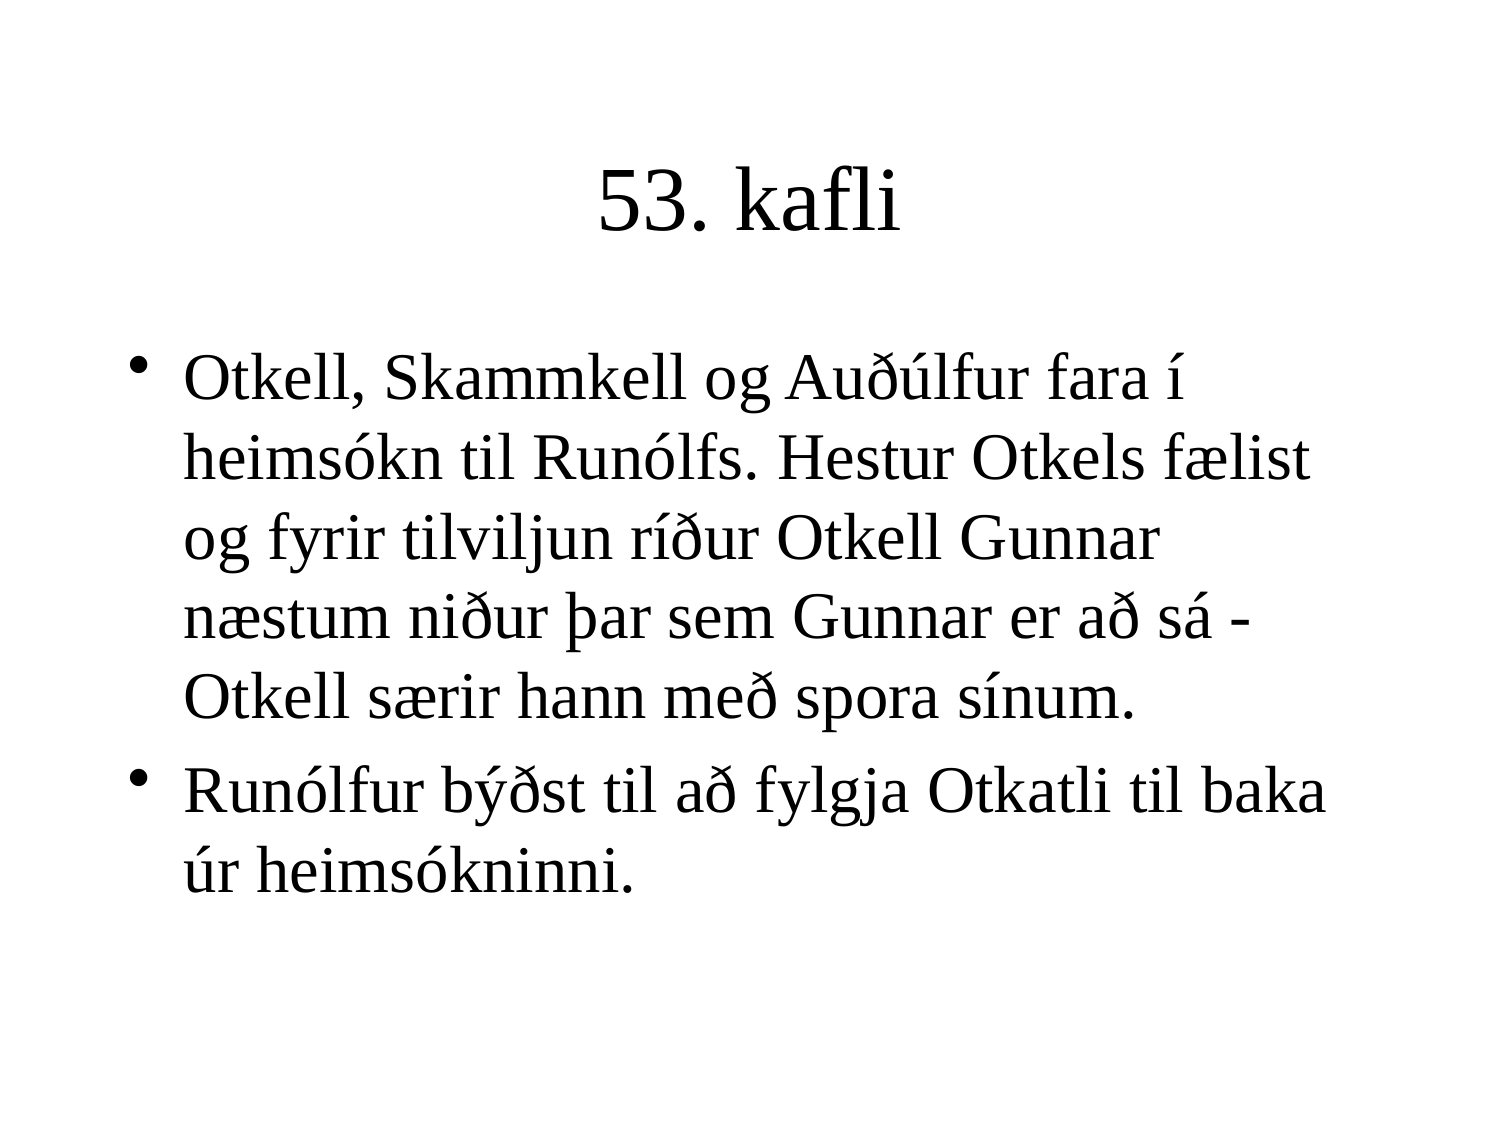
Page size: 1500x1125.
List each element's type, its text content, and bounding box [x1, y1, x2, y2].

title 53. kafli [112, 99, 1388, 288]
list Otkell, Skammkell og Auðúlfur fara í heimsókn til Runólfs. Hestur Otkels fælist og fyrir tilviljun ríður Otkell Gunnar næstum niður þar sem Gunnar er að sá - Otkell særir hann með spora sínum. Runólfur býðst til að fylgja Otkatli til baka úr heimsókninni. [112, 324, 1388, 1001]
